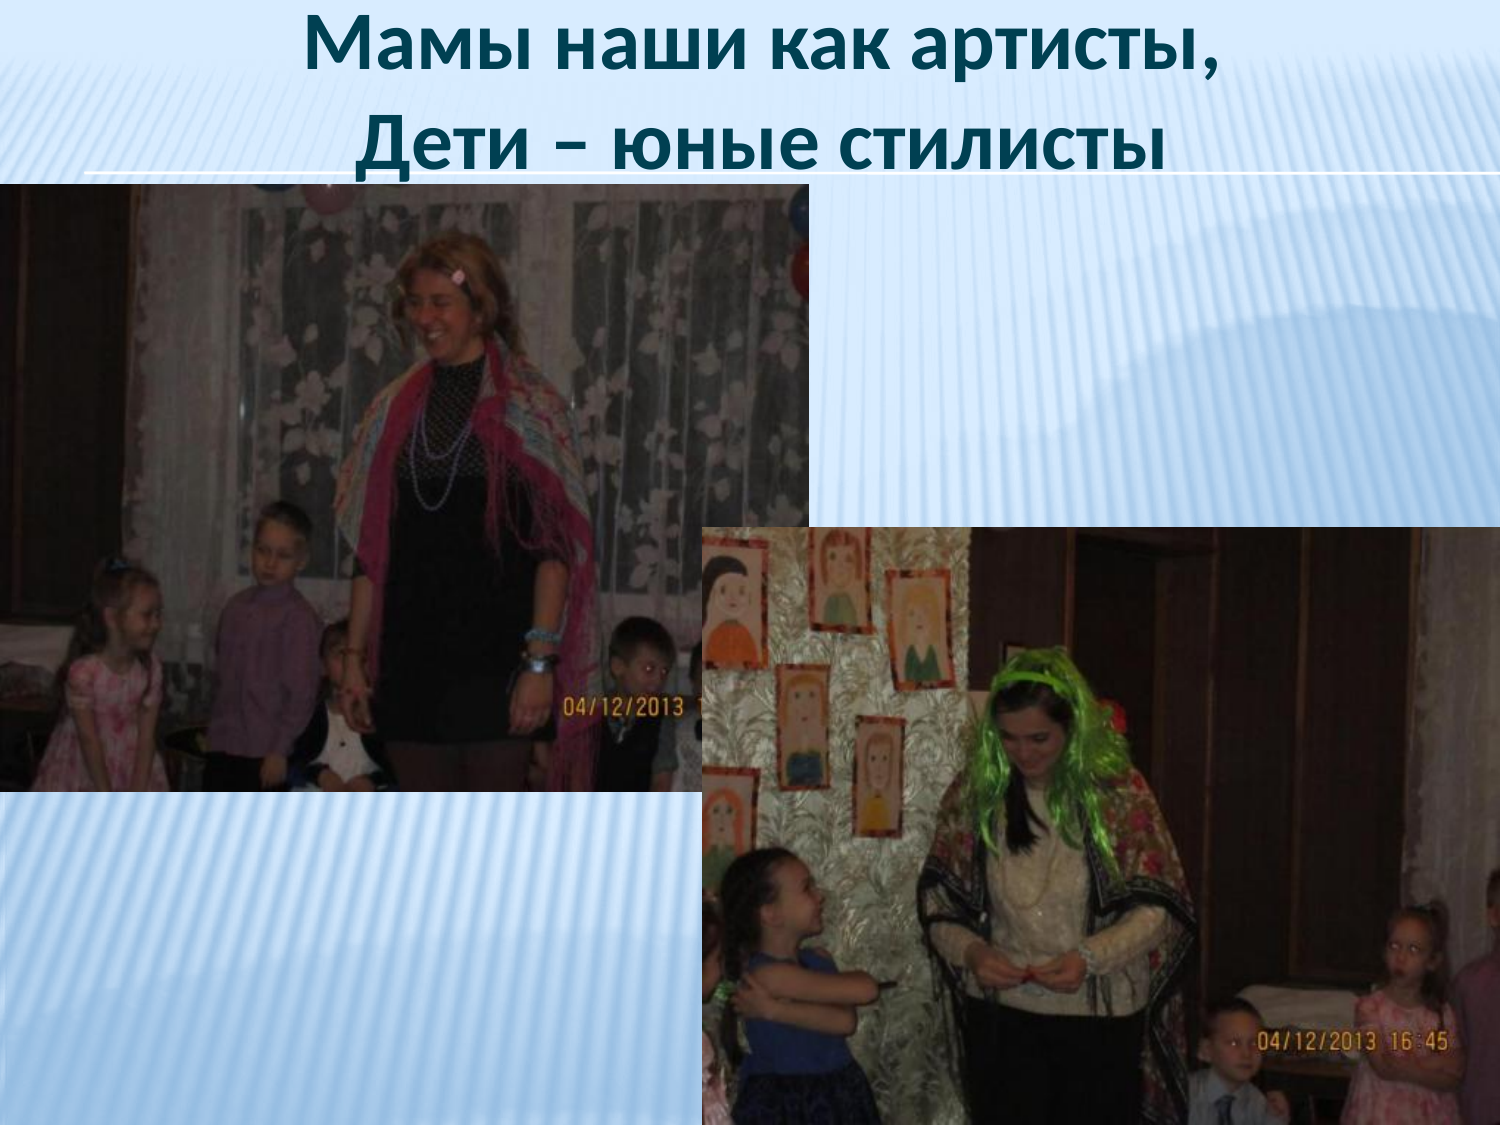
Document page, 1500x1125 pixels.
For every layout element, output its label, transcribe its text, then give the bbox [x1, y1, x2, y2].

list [0, 184, 810, 792]
title Мамы наши как артисты, Дети – юные стилисты [50, 0, 1475, 173]
picture [702, 526, 1500, 1125]
